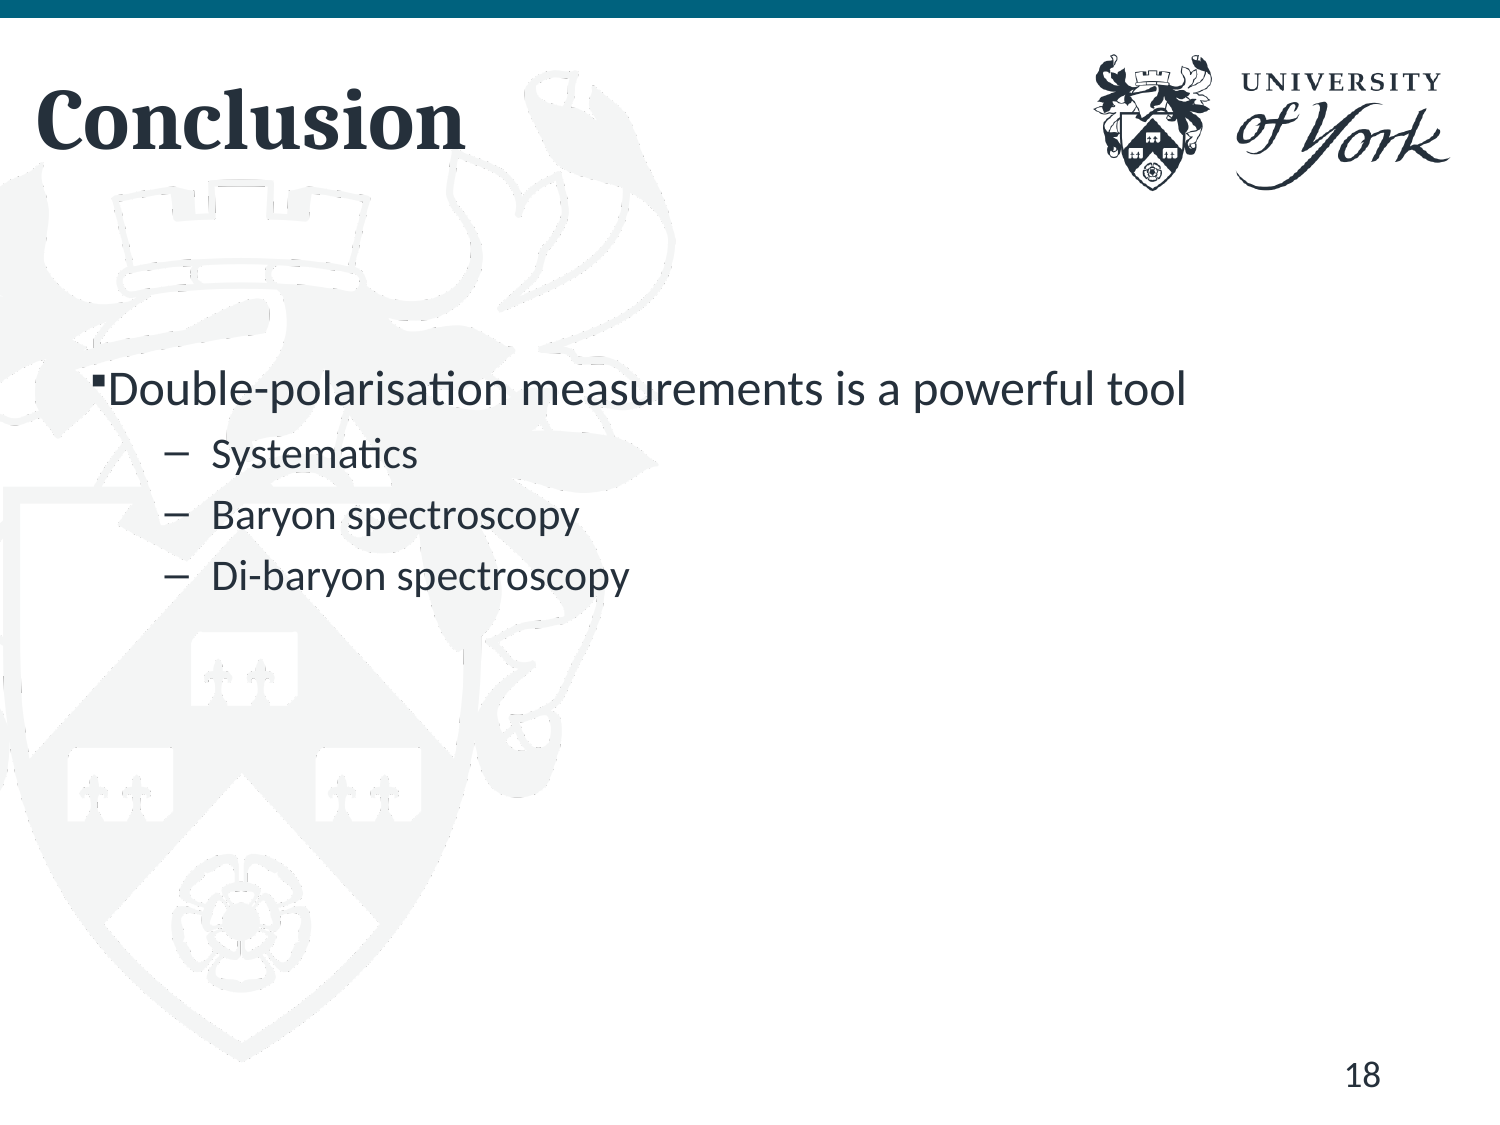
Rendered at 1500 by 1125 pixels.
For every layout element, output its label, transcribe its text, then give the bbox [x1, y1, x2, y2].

list Double-polarisation measurements is a powerful tool Systematics Baryon spectroscopy Di-baryon spectroscopy [74, 348, 1476, 615]
title Conclusion [21, 54, 823, 176]
text_box 18 [1299, 1042, 1425, 1103]
